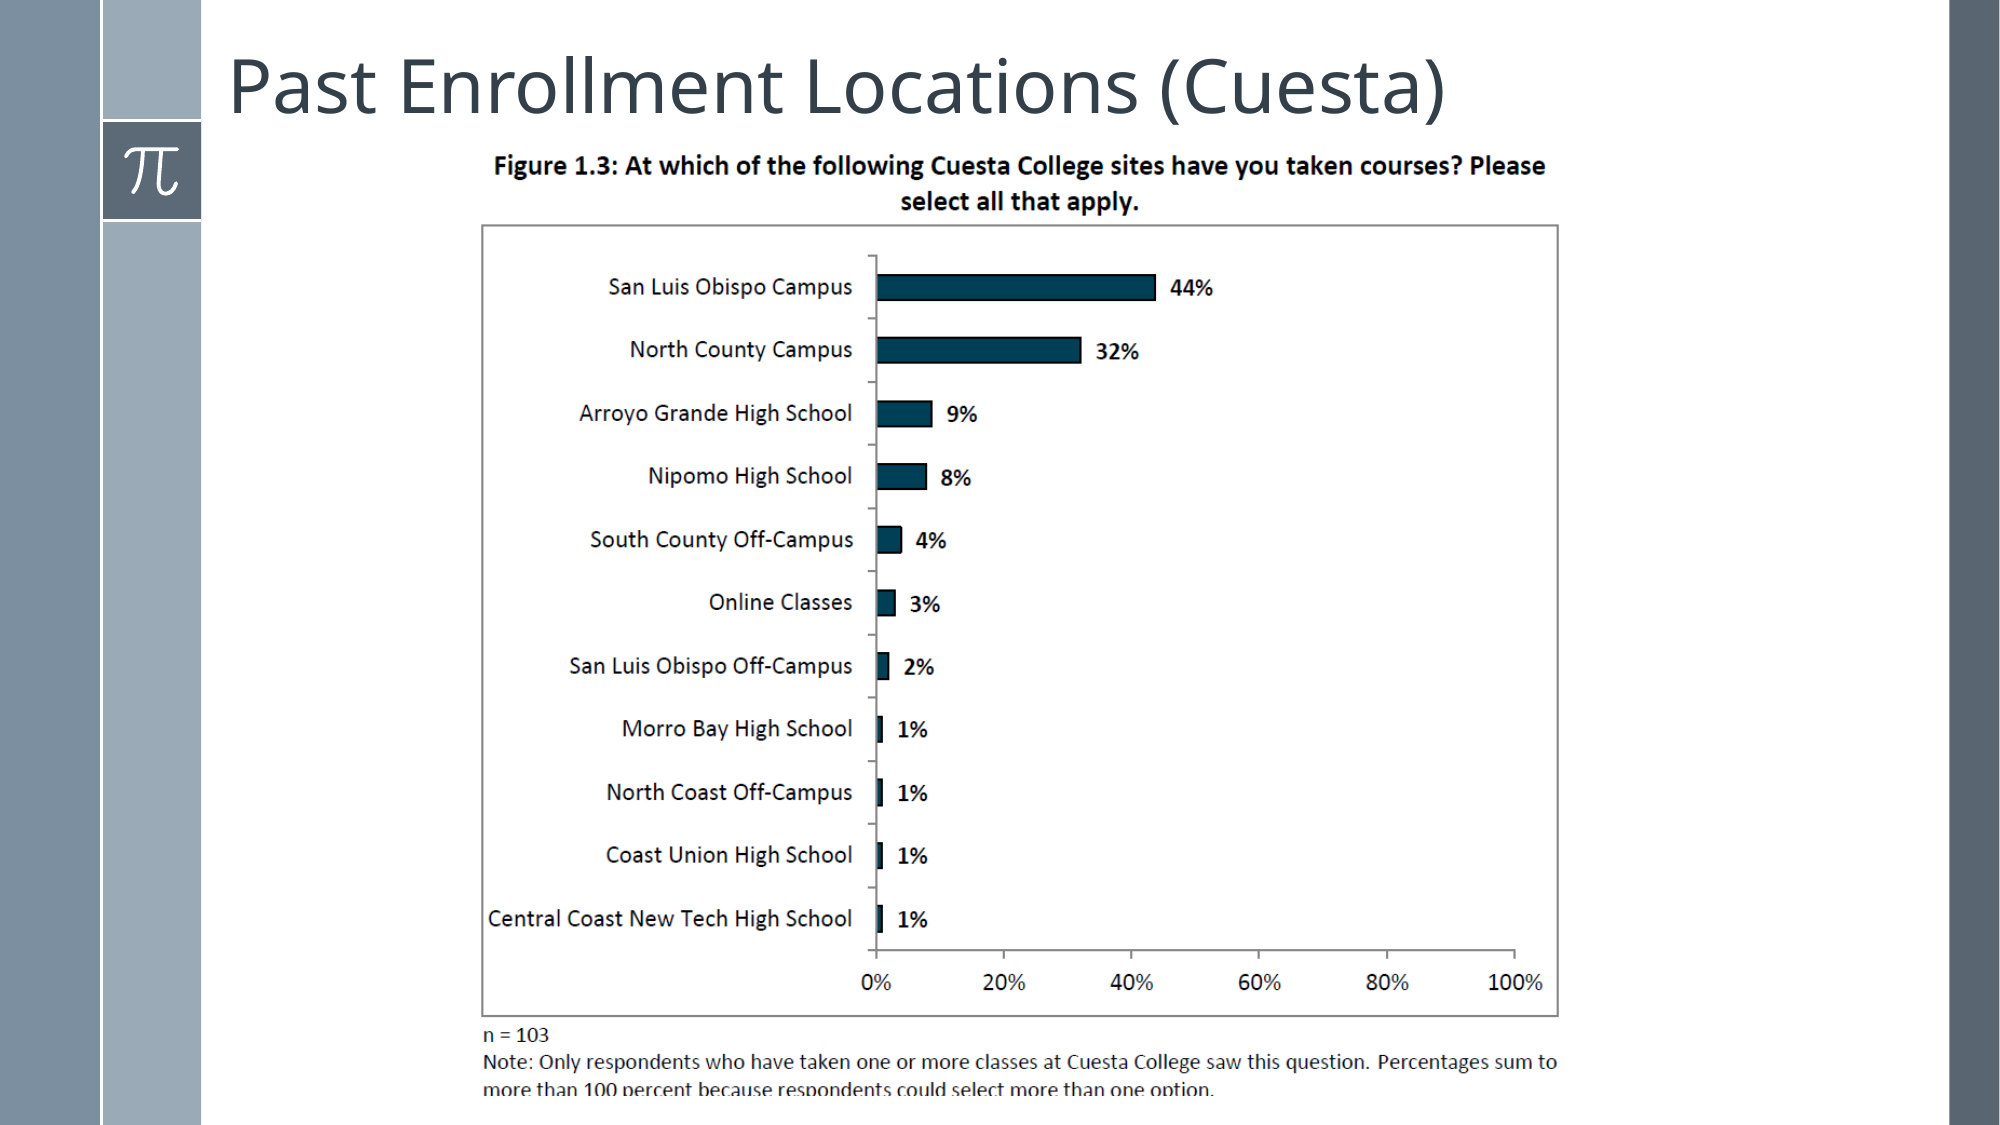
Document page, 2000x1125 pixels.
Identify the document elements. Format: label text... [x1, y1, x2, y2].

title Past Enrollment Locations (Cuesta) [212, 29, 1867, 138]
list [437, 138, 1588, 1096]
